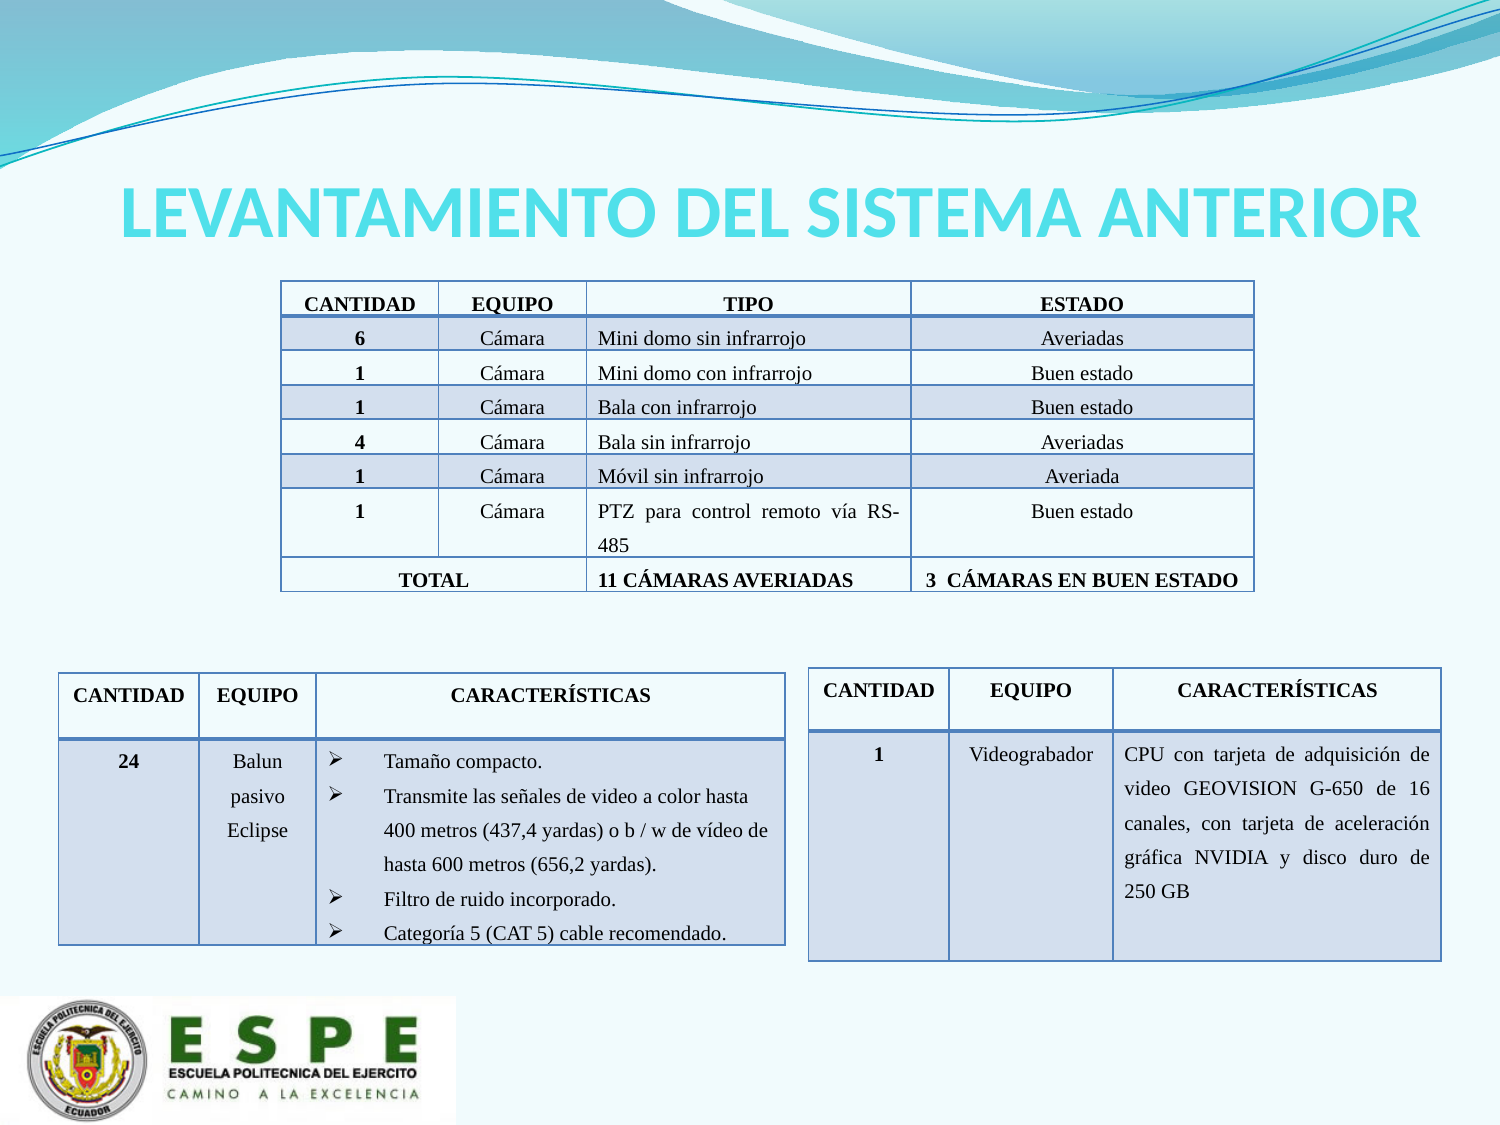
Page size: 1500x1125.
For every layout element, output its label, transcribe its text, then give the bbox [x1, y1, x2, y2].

table_cell Mini domo con infrarrojo [587, 351, 910, 384]
table_cell Mini domo sin infrarrojo [587, 318, 910, 349]
table_cell Buen estado [912, 386, 1253, 418]
table_header CANTIDAD [59, 674, 198, 737]
table_cell Cámara [439, 386, 586, 418]
title LEVANTAMIENTO DEL SISTEMA ANTERIOR [117, 117, 1430, 253]
table_cell Averiada [912, 455, 1253, 487]
table_cell PTZ para control remoto vía RS-485 [587, 489, 910, 556]
table_cell 4 [282, 420, 438, 453]
table_cell 1 [282, 455, 438, 487]
table_header EQUIPO [200, 674, 315, 737]
table_header CARACTERÍSTICAS [317, 674, 784, 737]
table_cell Móvil sin infrarrojo [587, 455, 910, 487]
table_cell Videograbador [950, 733, 1112, 960]
table_cell Cámara [439, 351, 586, 384]
table_cell Cámara [439, 420, 586, 453]
table_header EQUIPO [439, 282, 586, 314]
table_cell Buen estado [912, 489, 1253, 556]
table_header ESTADO [912, 282, 1253, 314]
picture [0, 995, 456, 1125]
table_cell Buen estado [912, 351, 1253, 384]
table_cell 11 CÁMARAS AVERIADAS [587, 558, 910, 591]
table_cell Tamaño compacto. Transmite las señales de video a color hasta 400 metros (437,4 yardas) o b / w de vídeo de hasta 600 metros (656,2 yardas). Filtro de ruido incorporado. Categoría 5 (CAT 5) cable recomendado. [317, 741, 784, 944]
table_cell Cámara [439, 489, 586, 556]
table_header CARACTERÍSTICAS [1114, 669, 1440, 729]
table_cell Bala sin infrarrojo [587, 420, 910, 453]
table_header CANTIDAD [282, 282, 438, 314]
table_cell Averiadas [912, 318, 1253, 349]
table_cell 1 [282, 386, 438, 418]
table_header EQUIPO [950, 669, 1112, 729]
table_cell Cámara [439, 318, 586, 349]
table_header TIPO [587, 282, 910, 314]
table_cell Cámara [439, 455, 586, 487]
table_cell CPU con tarjeta de adquisición de video GEOVISION G-650 de 16 canales, con tarjeta de aceleración gráfica NVIDIA y disco duro de 250 GB [1114, 733, 1440, 960]
table_cell 24 [59, 741, 198, 944]
table_cell 6 [282, 318, 438, 349]
table_cell Balun pasivo Eclipse [200, 741, 315, 944]
table_cell Bala con infrarrojo [587, 386, 910, 418]
table_cell 1 [809, 733, 948, 960]
table_cell Averiadas [912, 420, 1253, 453]
table_cell 3 CÁMARAS EN BUEN ESTADO [912, 558, 1253, 591]
table_cell 1 [282, 489, 438, 556]
table_cell TOTAL [282, 558, 586, 591]
table_cell 1 [282, 351, 438, 384]
table_header CANTIDAD [809, 669, 948, 729]
